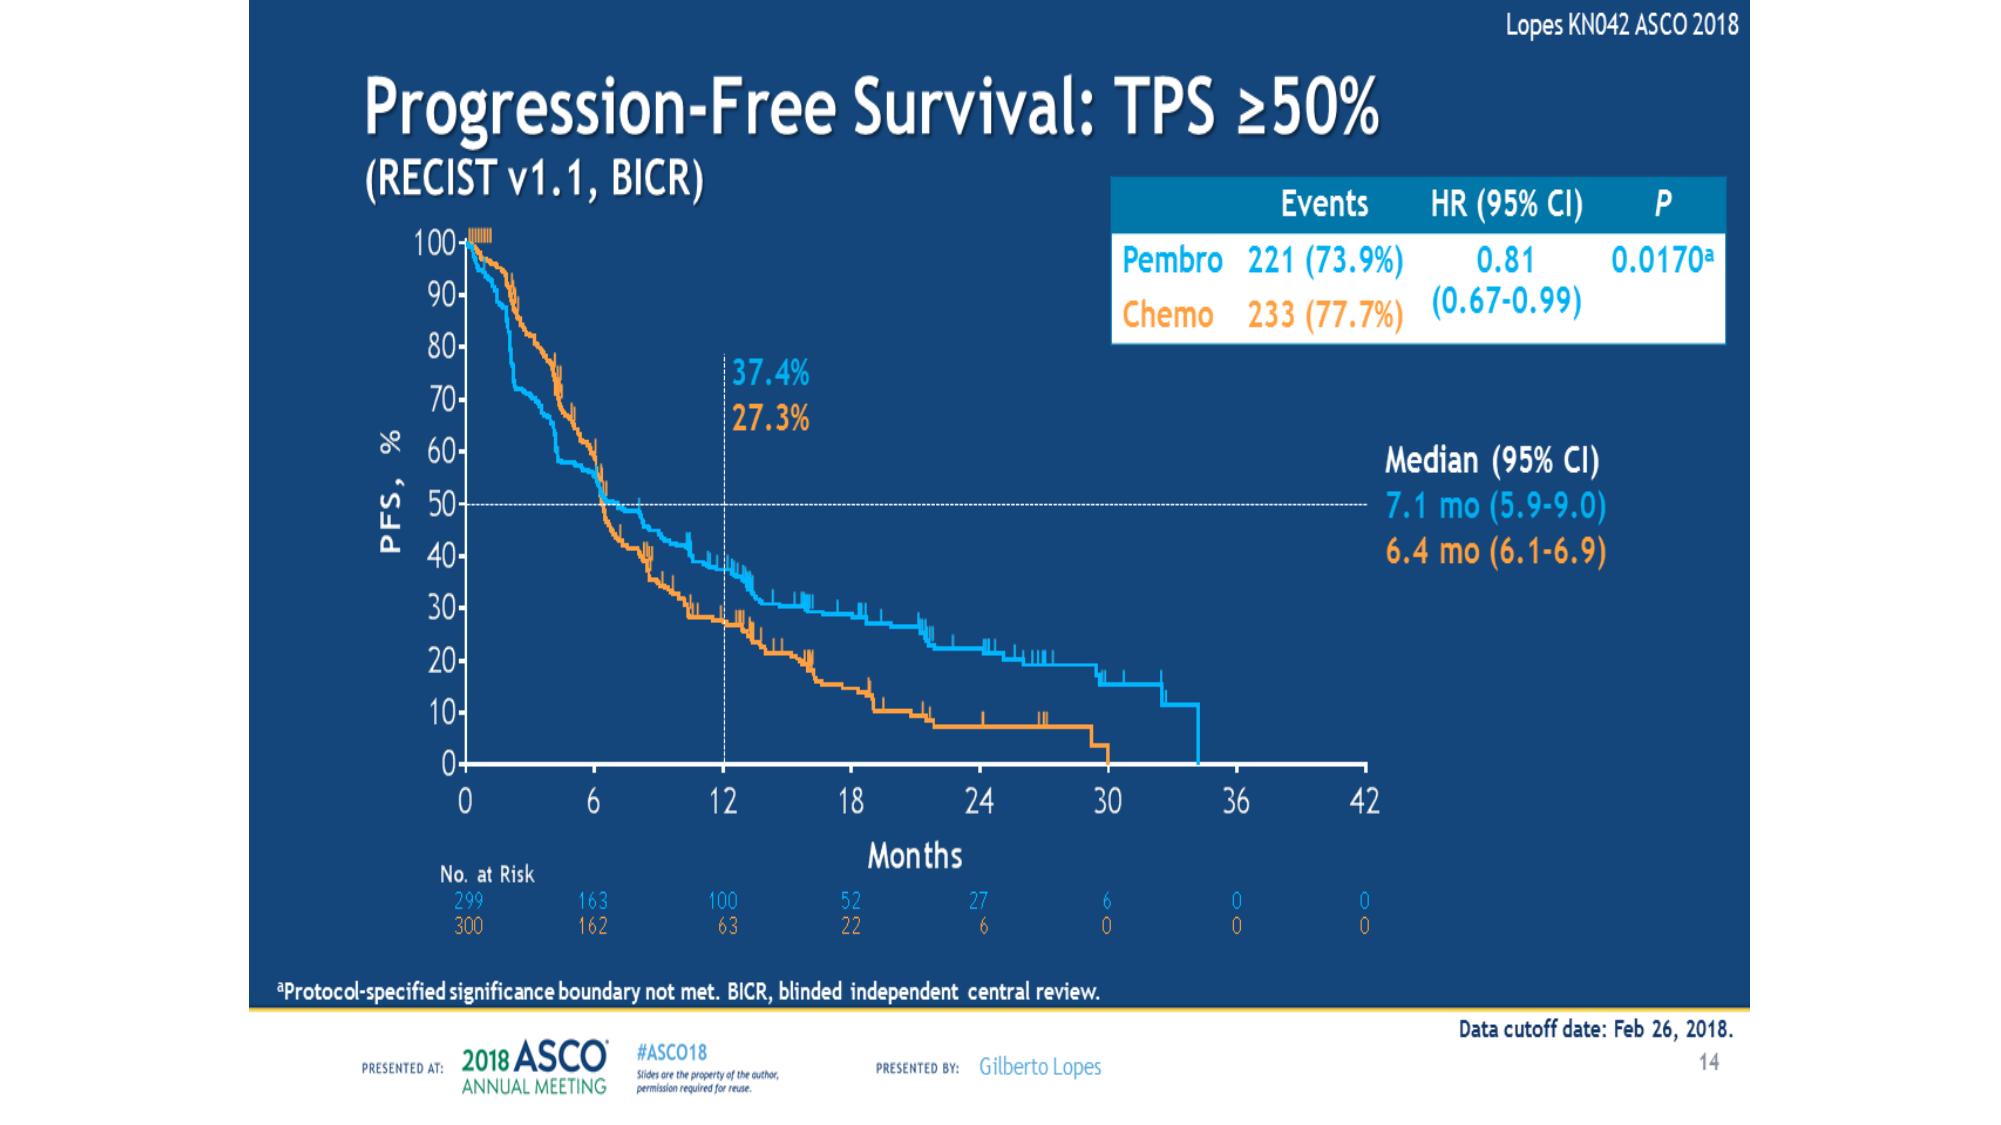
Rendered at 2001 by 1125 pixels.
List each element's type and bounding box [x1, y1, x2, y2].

picture [249, 0, 1751, 1125]
